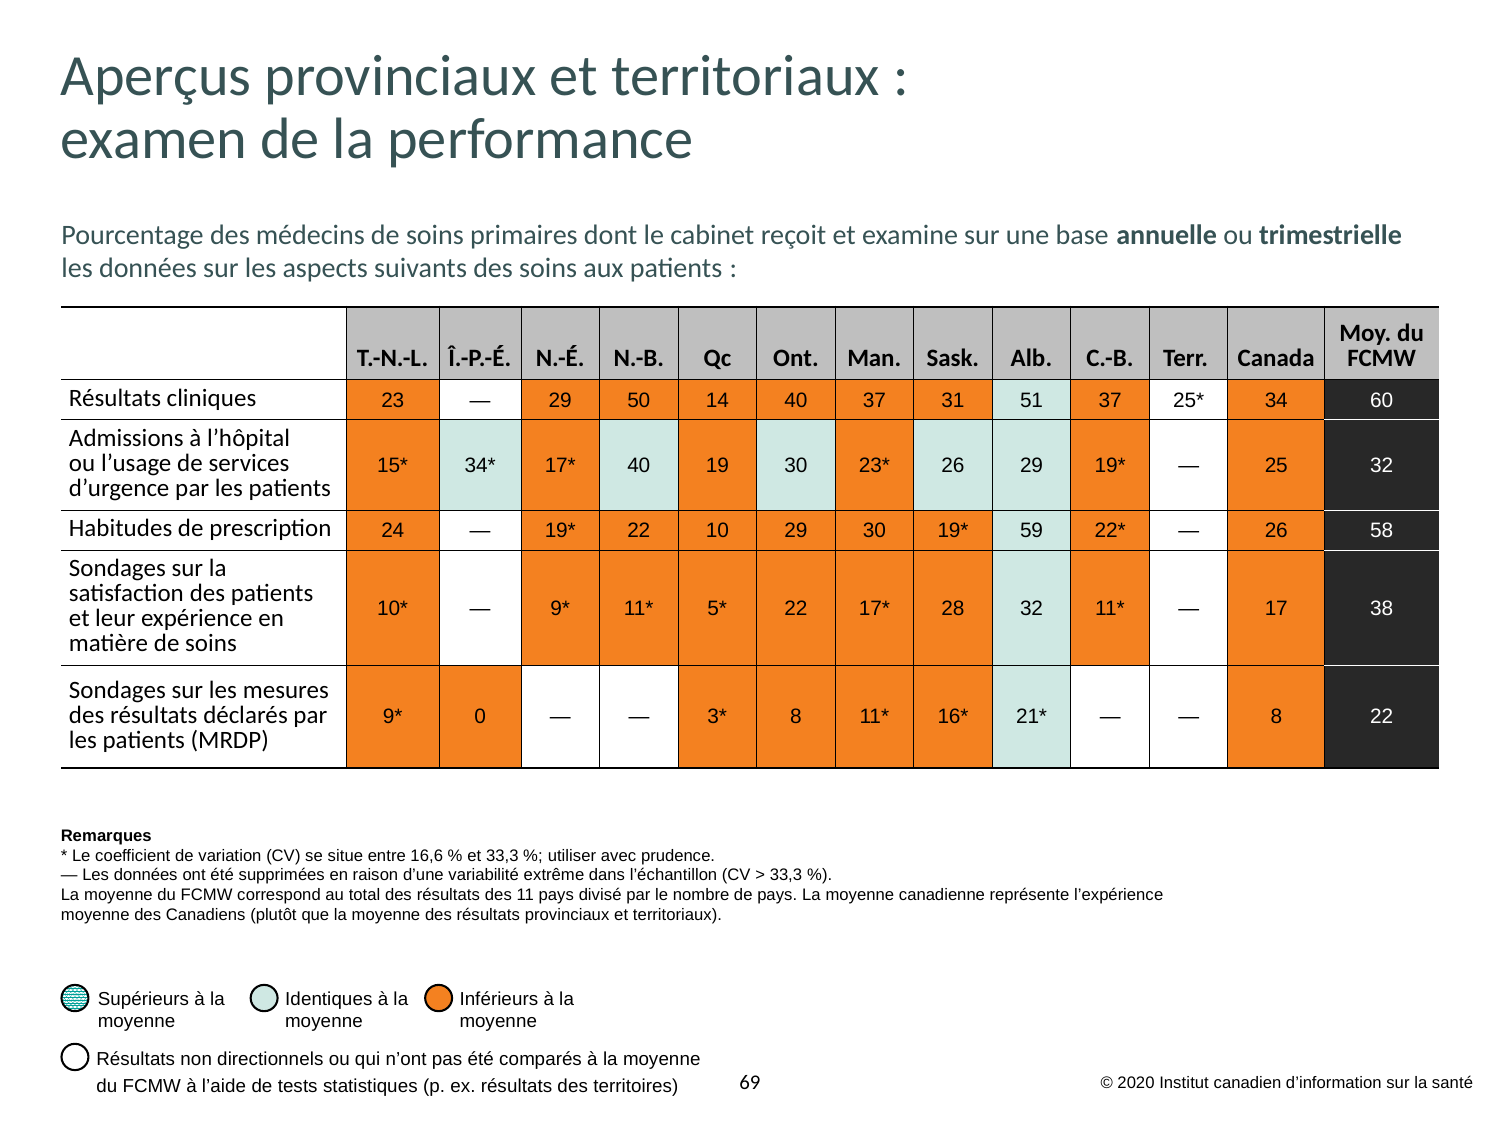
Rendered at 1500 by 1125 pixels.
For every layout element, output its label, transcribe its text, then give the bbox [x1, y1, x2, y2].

text_box Remarques * Le coefficient de variation (CV) se situe entre 16,6 % et 33,3 %; utiliser avec prudence. — Les données ont été supprimées en raison d’une variabilité extrême dans l’échantillon (CV > 33,3 %). La moyenne du FCMW correspond au total des résultats des 11 pays divisé par le nombre de pays. La moyenne canadienne représente l’expérience moyenne des Canadiens (plutôt que la moyenne des résultats provinciaux et territoriaux). [60, 809, 1197, 925]
table_cell 11* [836, 666, 913, 767]
table_cell 29 [522, 380, 599, 419]
table_cell — [440, 551, 521, 665]
table_cell 32 [1325, 420, 1439, 510]
table_cell 9* [522, 551, 599, 665]
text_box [61, 978, 722, 1105]
table_cell 22 [600, 511, 678, 550]
table_header Î.-P.-É. [440, 308, 521, 379]
table_header C.-B. [1071, 308, 1149, 379]
table_cell 17* [836, 551, 913, 665]
table_cell 15* [347, 420, 439, 510]
table_cell 30 [836, 511, 913, 550]
table_header [61, 308, 346, 379]
text_box © 2020 Institut canadien d’information sur la santé [1057, 1064, 1489, 1100]
table_cell 31 [914, 380, 992, 419]
table_header Man. [836, 308, 913, 379]
table_cell 37 [1071, 380, 1149, 419]
table_cell 50 [600, 380, 678, 419]
table_cell 34 [1228, 380, 1324, 419]
table_cell 40 [757, 380, 835, 419]
table_cell 30 [757, 420, 835, 510]
table_cell 10 [679, 511, 756, 550]
table_cell 8 [1228, 666, 1324, 767]
table_cell Sondages sur les mesures des résultats déclarés par les patients (MRDP) [61, 666, 346, 767]
table_cell 5* [679, 551, 756, 665]
table_cell 25* [1150, 380, 1227, 419]
table_cell — [1150, 666, 1227, 767]
table_cell — [440, 380, 521, 419]
table_cell 19* [522, 511, 599, 550]
table_cell 26 [914, 420, 992, 510]
table_cell 32 [993, 551, 1070, 665]
table_header T.-N.-L. [347, 308, 439, 379]
table_cell 58 [1325, 511, 1439, 550]
table_cell 25 [1228, 420, 1324, 510]
table_cell 0 [440, 666, 521, 767]
table_header N.-B. [600, 308, 678, 379]
table_cell 19* [1071, 420, 1149, 510]
table_cell 59 [993, 511, 1070, 550]
table_cell 3* [679, 666, 756, 767]
title Aperçus provinciaux et territoriaux : examen de la performance [60, 45, 1411, 136]
table_cell 17 [1228, 551, 1324, 665]
table_cell 10* [347, 551, 439, 665]
table_cell 29 [993, 420, 1070, 510]
table_cell 23* [836, 420, 913, 510]
table_cell 37 [836, 380, 913, 419]
table_cell — [1150, 551, 1227, 665]
table_cell 28 [914, 551, 992, 665]
table_cell 21* [993, 666, 1070, 767]
table_cell Sondages sur la satisfaction des patients et leur expérience en matière de soins [61, 551, 346, 665]
table_cell 16* [914, 666, 992, 767]
table_cell 11* [600, 551, 678, 665]
table_cell 22 [757, 551, 835, 665]
table_header Canada [1228, 308, 1324, 379]
table_cell 8 [757, 666, 835, 767]
table_cell Habitudes de prescription [61, 511, 346, 550]
text_box Pourcentage des médecins de soins primaires dont le cabinet reçoit et examine sur une base annuelle ou trimestrielle les données sur les aspects suivants des soins aux patients : [61, 201, 1425, 307]
table_cell 11* [1071, 551, 1149, 665]
table_cell — [1150, 511, 1227, 550]
table_header Ont. [757, 308, 835, 379]
table_cell 40 [600, 420, 678, 510]
table_cell 17* [522, 420, 599, 510]
table_cell 34* [440, 420, 521, 510]
table_cell — [600, 666, 678, 767]
table_header Alb. [993, 308, 1070, 379]
table_cell 26 [1228, 511, 1324, 550]
table_cell — [1150, 420, 1227, 510]
table_header N.-É. [522, 308, 599, 379]
table_header Sask. [914, 308, 992, 379]
table_cell — [1071, 666, 1149, 767]
table_cell — [440, 511, 521, 550]
table_cell 29 [757, 511, 835, 550]
table_cell 38 [1325, 551, 1439, 665]
table_cell 14 [679, 380, 756, 419]
table_cell 9* [347, 666, 439, 767]
table_header Qc [679, 308, 756, 379]
table_header Terr. [1150, 308, 1227, 379]
table_cell 22* [1071, 511, 1149, 550]
table_cell 60 [1325, 380, 1439, 419]
table_cell 22 [1325, 666, 1439, 767]
table_cell Admissions à l’hôpital ou l’usage de services d’urgence par les patients [61, 420, 346, 510]
table_cell 19 [679, 420, 756, 510]
table_cell 24 [347, 511, 439, 550]
table_header Moy. du FCMW [1325, 308, 1439, 379]
table_cell 51 [993, 380, 1070, 419]
table_cell Résultats cliniques [61, 380, 346, 419]
table_cell 19* [914, 511, 992, 550]
table_cell 23 [347, 380, 439, 419]
table_cell — [522, 666, 599, 767]
